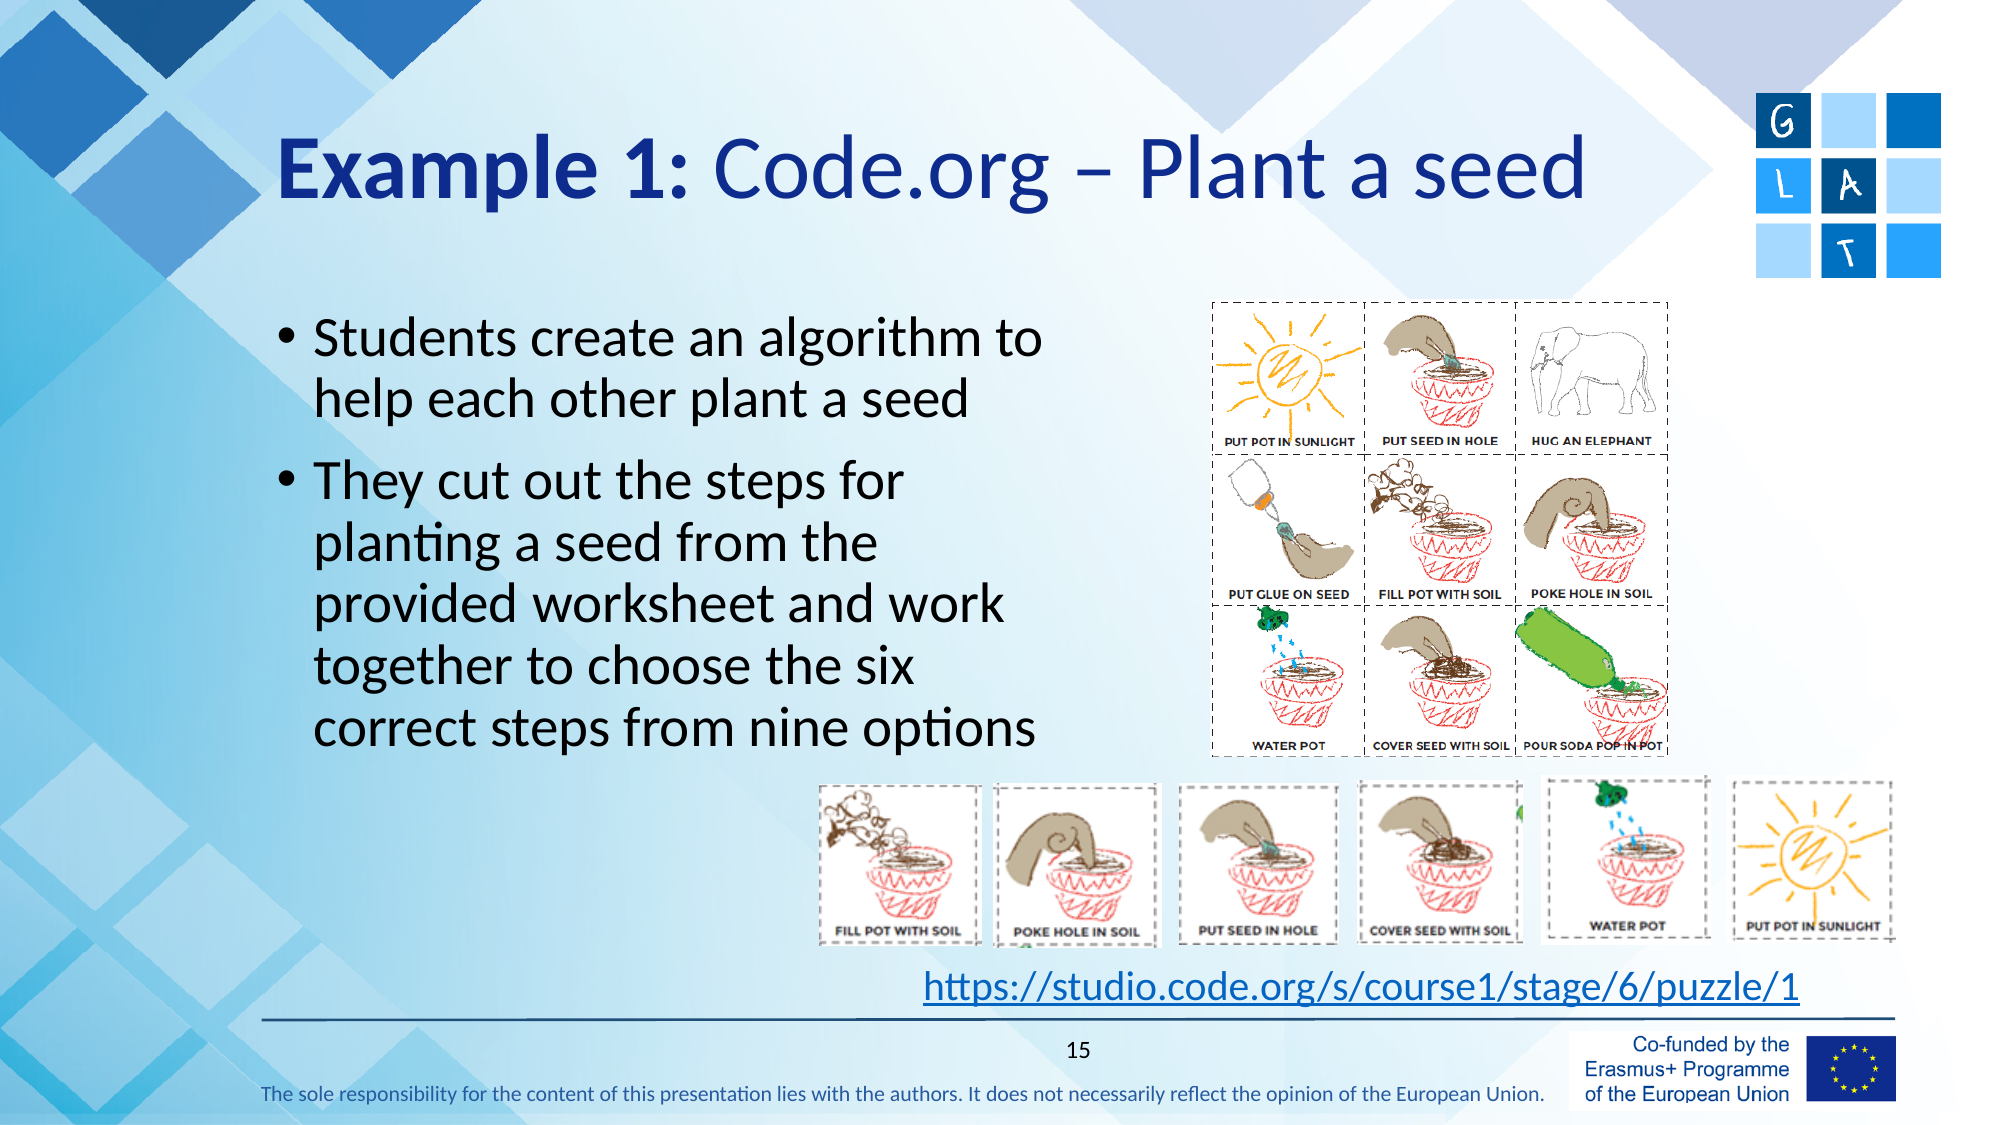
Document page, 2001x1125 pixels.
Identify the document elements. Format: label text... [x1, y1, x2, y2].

footer The sole responsibility for the content of this presentation lies with the authors. It does not necessarily reflect the opinion of the European Union. [245, 1073, 1591, 1113]
list https://studio.code.org/s/course1/stage/6/puzzle/1 [908, 956, 1896, 1030]
title Example 1: Code.org – Plant a seed [261, 59, 1711, 278]
text_box Students create an algorithm to help each other plant a seed They cut out the steps for planting a seed from the provided worksheet and work together to choose the six correct steps from nine options [261, 299, 1096, 769]
slide_number 15 [1033, 1018, 1124, 1079]
picture [0, 0, 2001, 1125]
